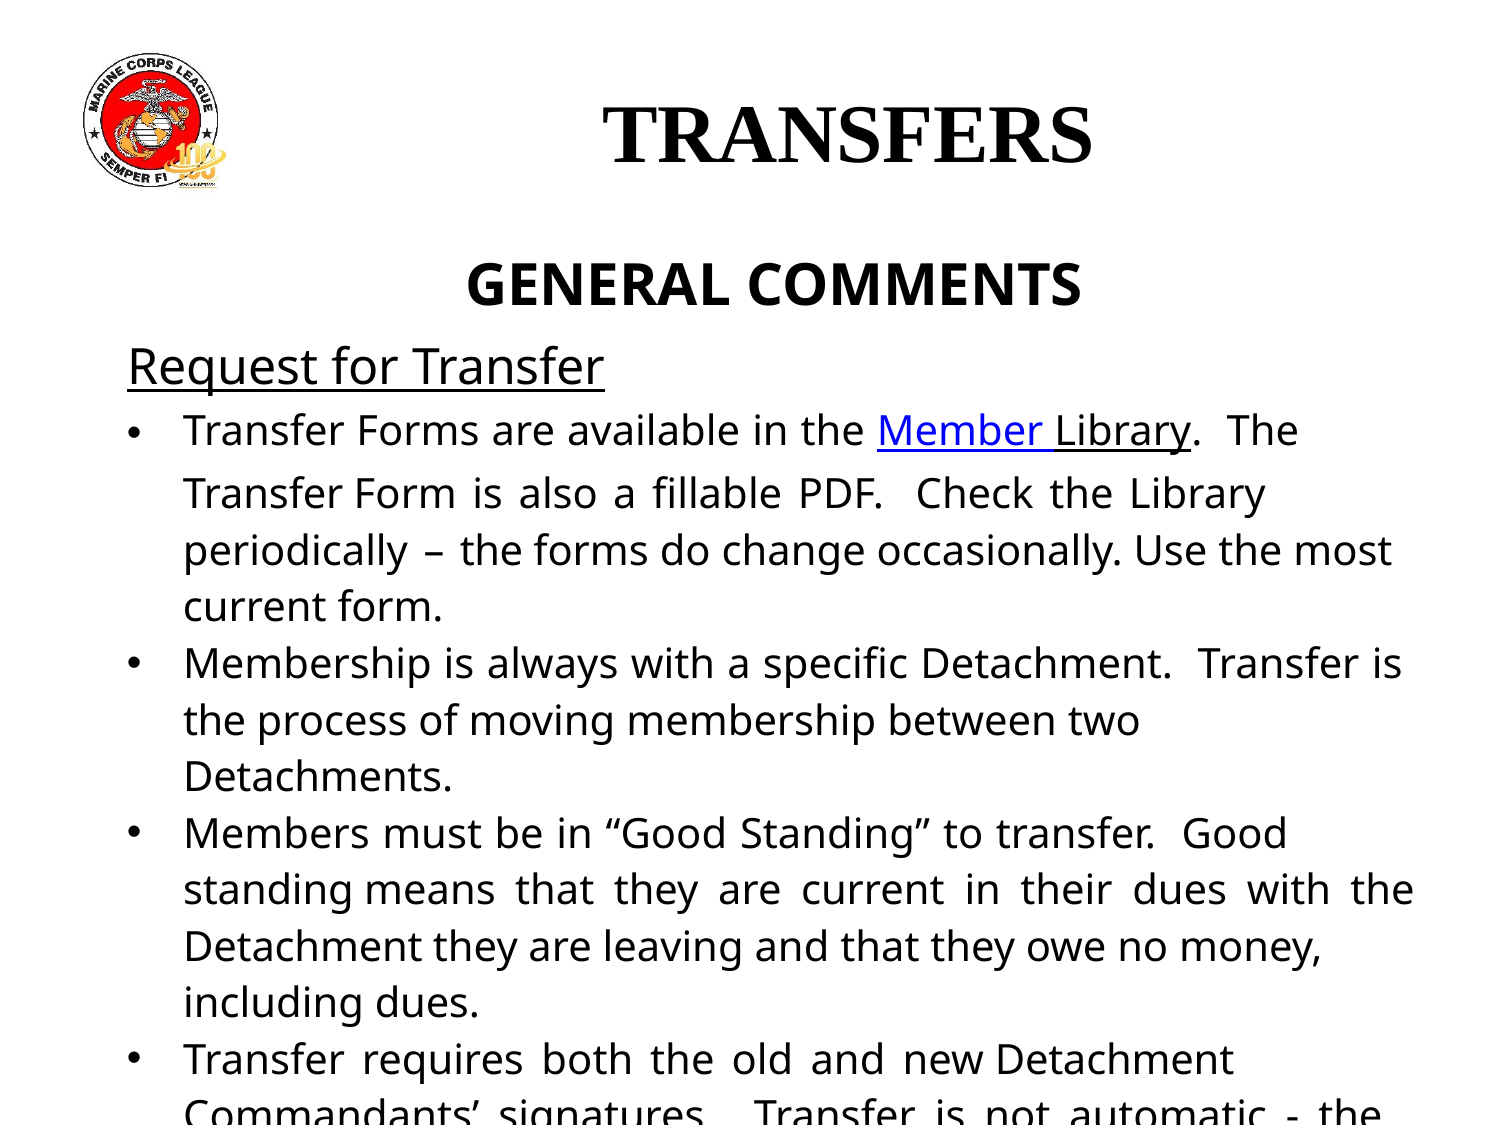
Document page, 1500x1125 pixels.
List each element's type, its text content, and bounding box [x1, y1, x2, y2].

title TRANSFERS [330, 77, 1370, 224]
picture [80, 50, 226, 195]
text_box GENERAL COMMENTS Request for Transfer Transfer Forms are available in the Member Library. The Transfer Form is also a fillable PDF. Check the Library periodically – the forms do change occasionally. Use the most current form. Membership is always with a specific Detachment. Transfer is the process of moving membership between two Detachments. Members must be in “Good Standing” to transfer. Good standing means that they are current in their dues with the Detachment they are leaving and that they owe no money, including dues. Transfer requires both the old and new Detachment Commandants’ signatures. Transfer is not automatic - the new Detachment should vote to accept the transferee. [124, 224, 1423, 1125]
